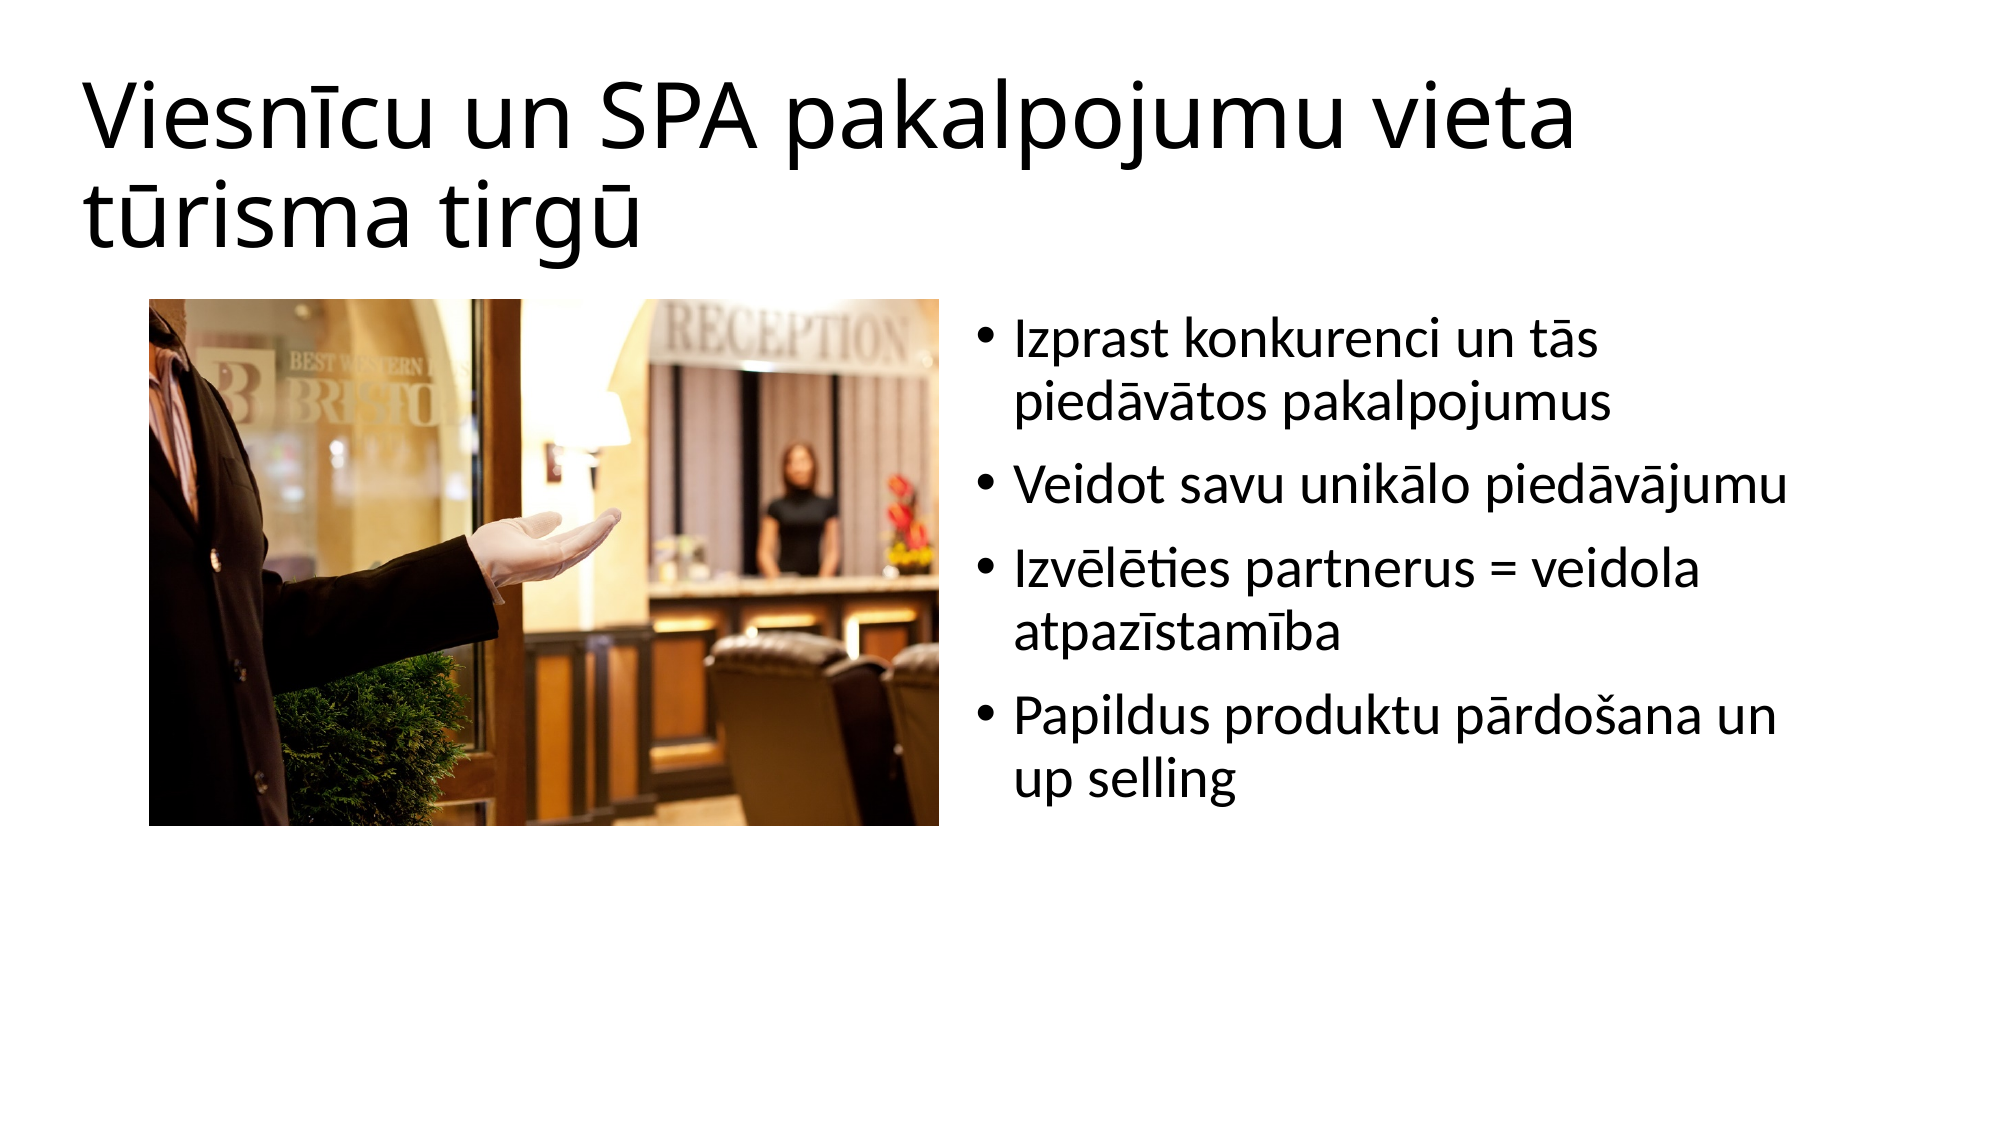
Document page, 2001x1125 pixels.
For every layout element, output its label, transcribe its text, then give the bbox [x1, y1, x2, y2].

list Izprast konkurenci un tās piedāvātos pakalpojumus Veidot savu unikālo piedāvājumu Izvēlēties partnerus = veidola atpazīstamība Papildus produktu pārdošana un up selling [960, 299, 1863, 1014]
title Viesnīcu un SPA pakalpojumu vieta tūrisma tirgū [67, 59, 1924, 278]
picture [149, 299, 939, 826]
